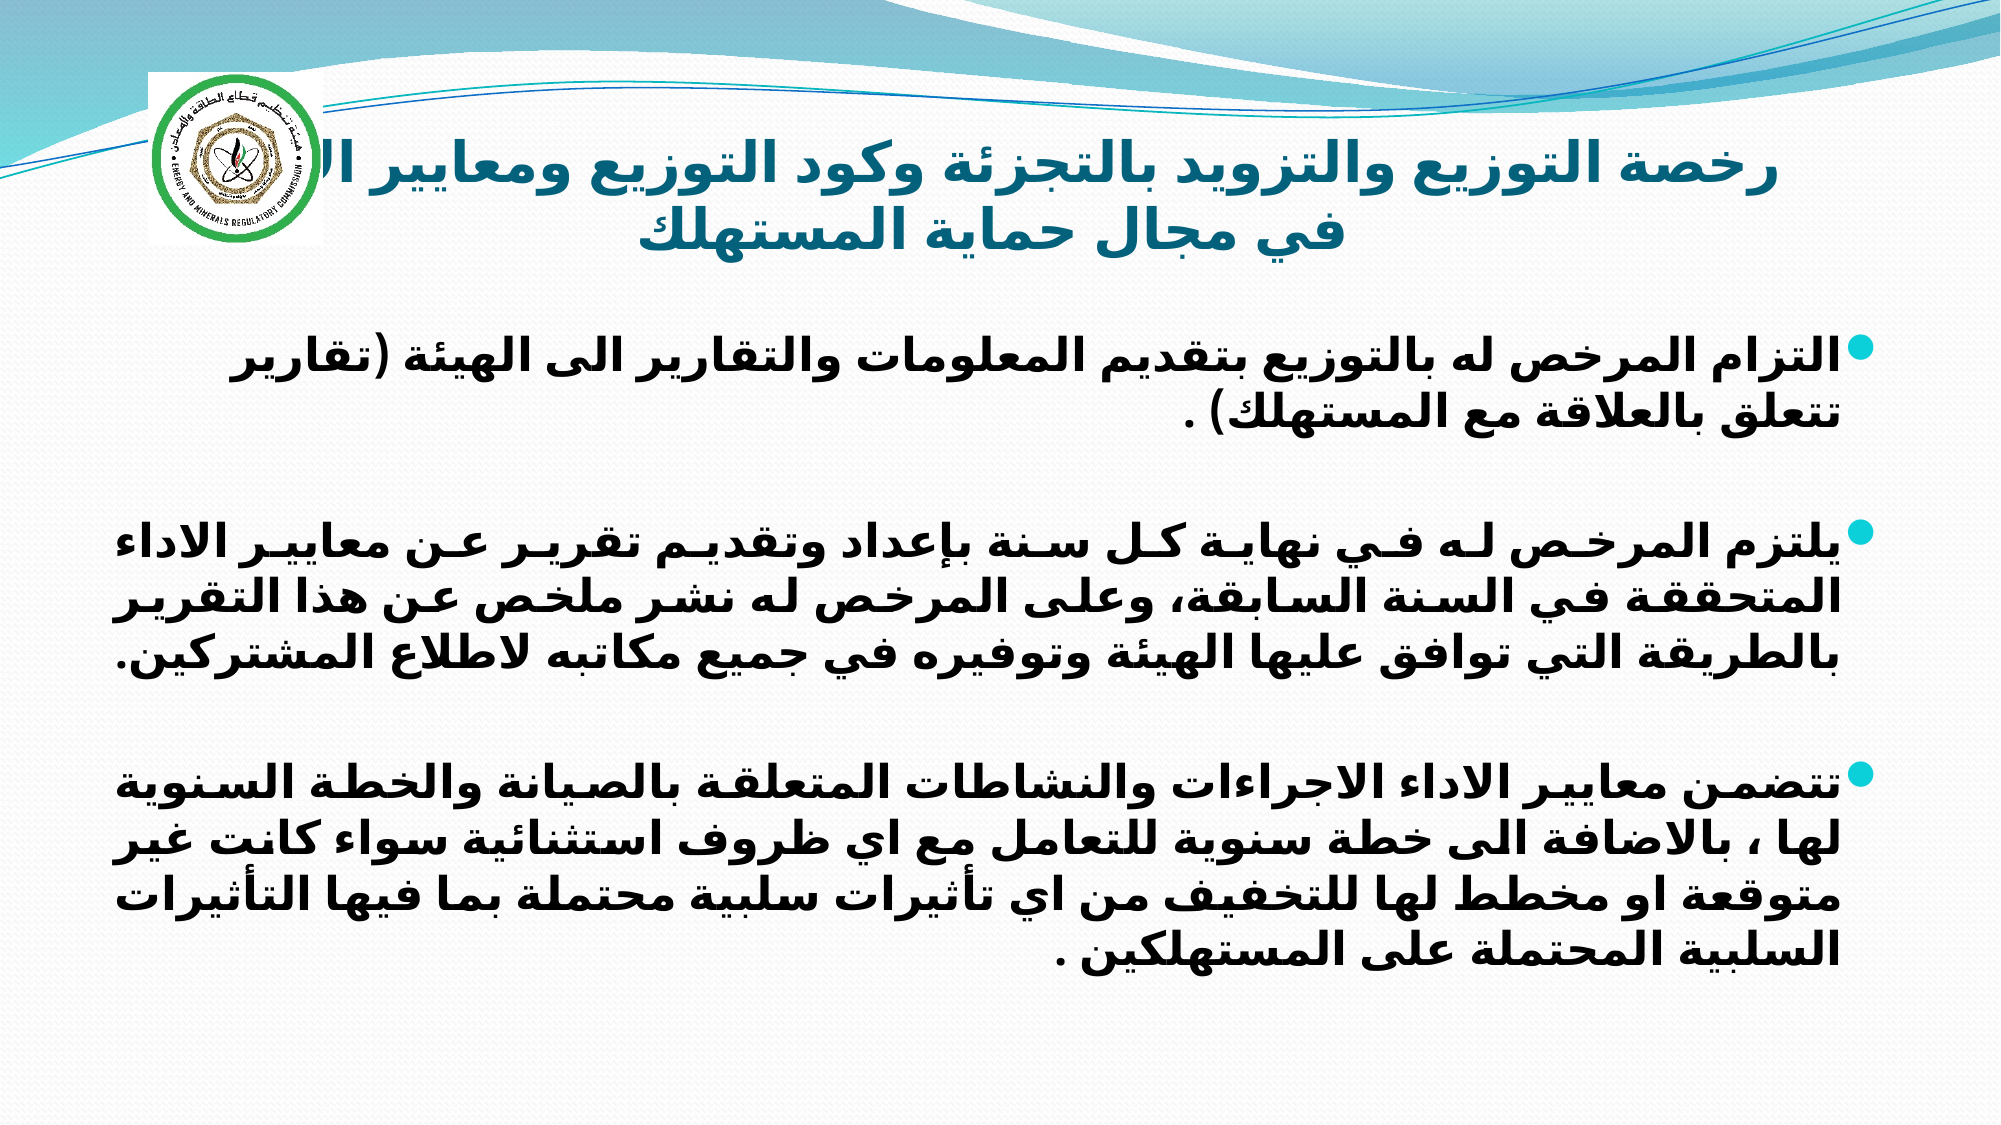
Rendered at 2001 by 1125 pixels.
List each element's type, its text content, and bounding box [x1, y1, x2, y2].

list التزام المرخص له بالتوزيع بتقديم المعلومات والتقارير الى الهيئة (تقارير تتعلق بالعلاقة مع المستهلك) . يلتزم المرخص له في نهاية كل سنة بإعداد وتقديم تقرير عن معايير الاداء المتحققة في السنة السابقة، وعلى المرخص له نشر ملخص عن هذا التقرير بالطريقة التي توافق عليها الهيئة وتوفيره في جميع مكاتبه لاطلاع المشتركين. تتضمن معايير الاداء الاجراءات والنشاطات المتعلقة بالصيانة والخطة السنوية لها ، بالاضافة الى خطة سنوية للتعامل مع اي ظروف استثنائية سواء كانت غير متوقعة او مخطط لها للتخفيف من اي تأثيرات سلبية محتملة بما فيها التأثيرات السلبية المحتملة على المستهلكين . [99, 317, 1900, 1038]
title رخصة التوزيع والتزويد بالتجزئة وكود التوزيع ومعايير الاداء في مجال حماية المستهلك [99, 115, 1900, 262]
picture [148, 72, 324, 245]
